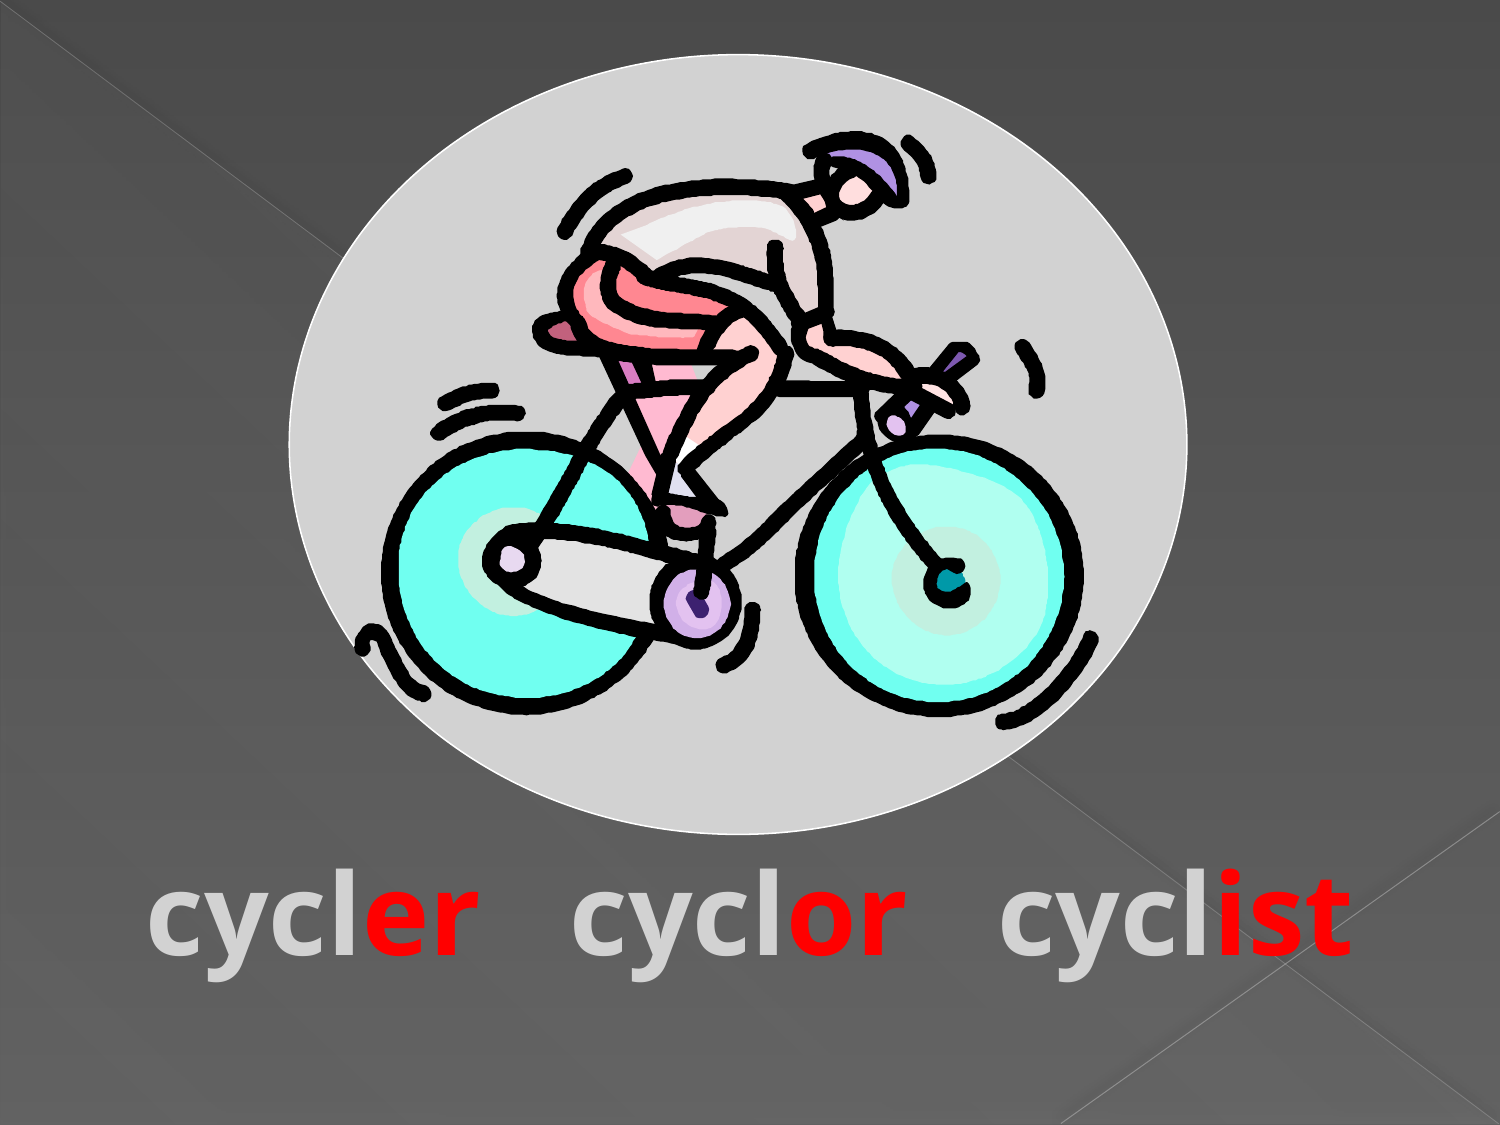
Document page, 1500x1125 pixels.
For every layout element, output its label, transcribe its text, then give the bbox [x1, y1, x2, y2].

text_box [289, 289, 326, 600]
text_box [1121, 241, 1187, 648]
text_box [528, 54, 949, 100]
text_box [456, 748, 1020, 834]
picture [336, 113, 1117, 748]
list cycler cyclor cyclist [29, 834, 1461, 987]
